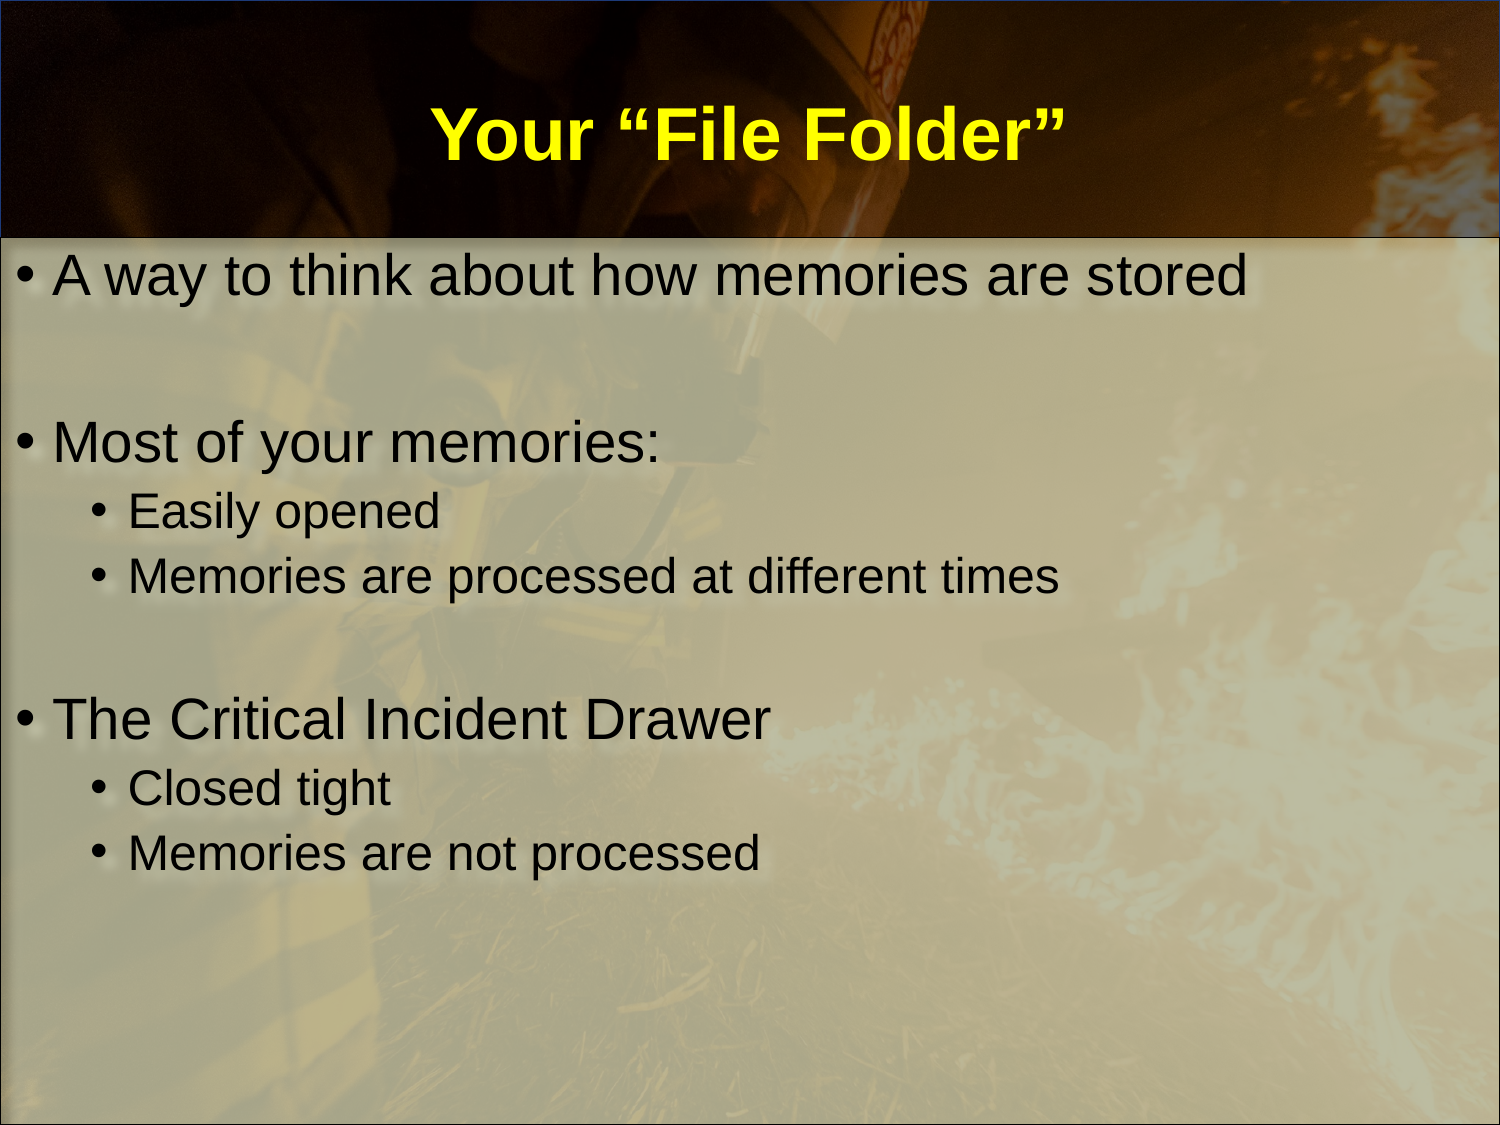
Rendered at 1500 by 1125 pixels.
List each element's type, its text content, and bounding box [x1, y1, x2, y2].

picture [1, 1, 1499, 237]
title Your “File Folder” [112, 5, 1388, 237]
list A way to think about how memories are stored Most of your memories: Easily opened Memories are processed at different times The Critical Incident Drawer Closed tight Memories are not processed [0, 237, 1500, 1125]
